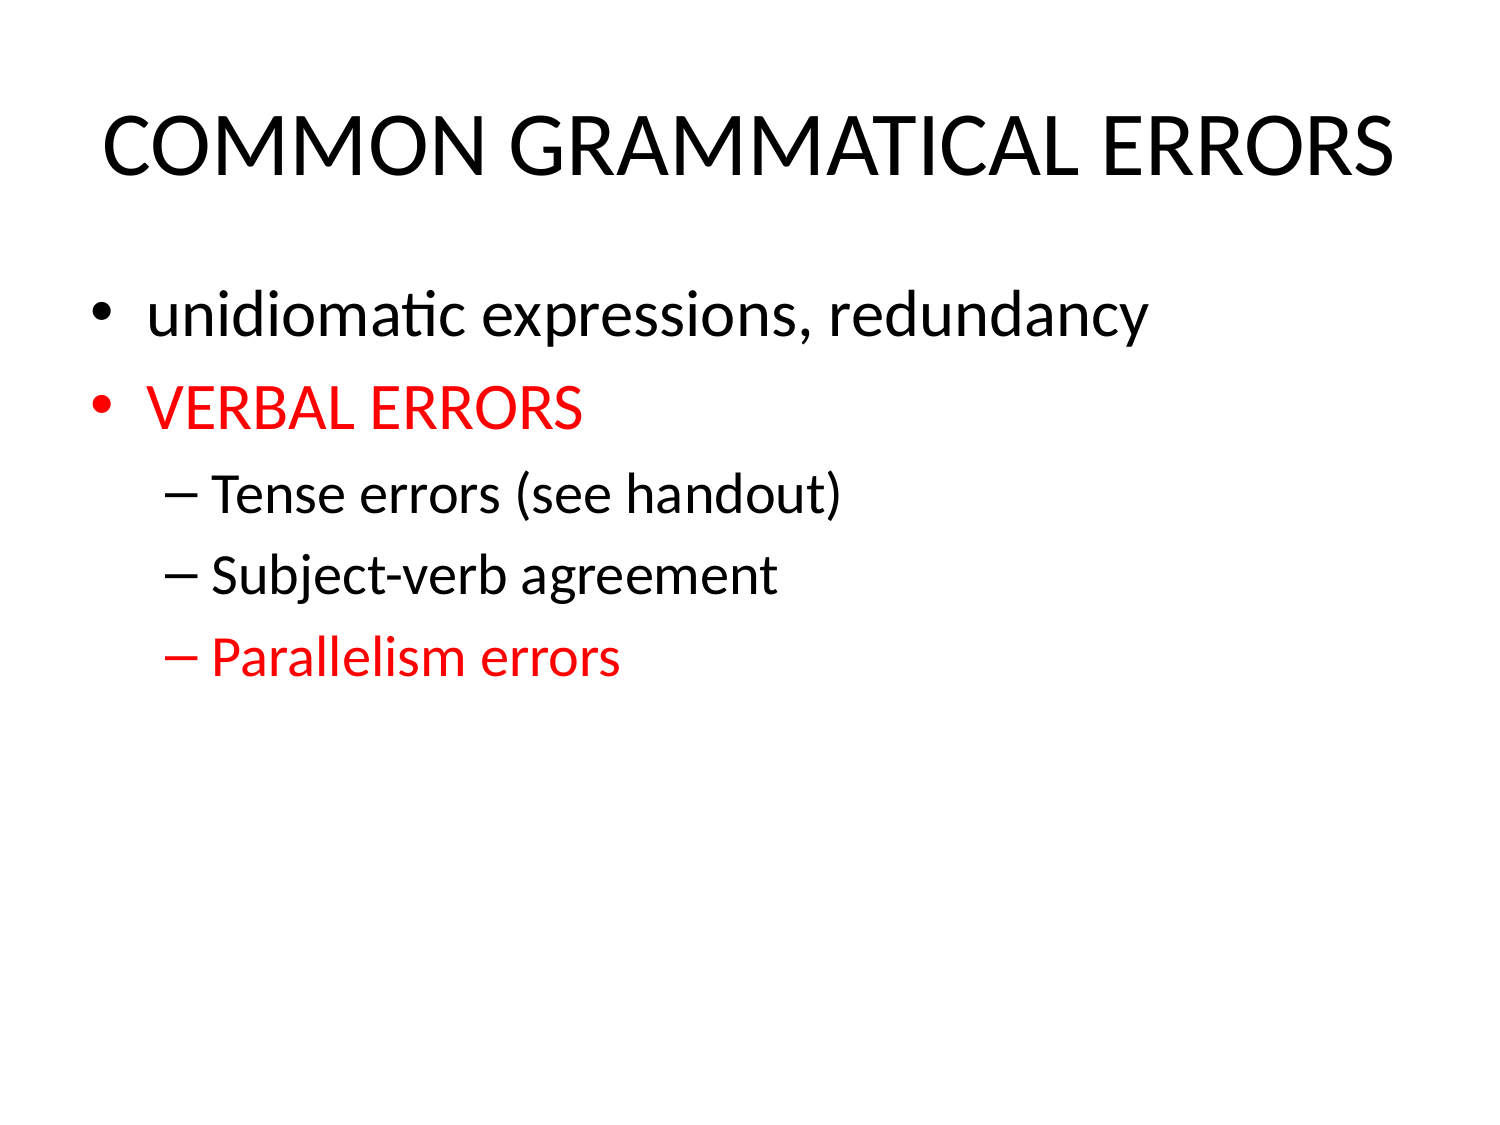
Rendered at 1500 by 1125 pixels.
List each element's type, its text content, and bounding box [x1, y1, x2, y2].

list unidiomatic expressions, redundancy VERBAL ERRORS Tense errors (see handout) Subject-verb agreement Parallelism errors [75, 262, 1425, 1005]
title COMMON GRAMMATICAL ERRORS [75, 45, 1425, 233]
